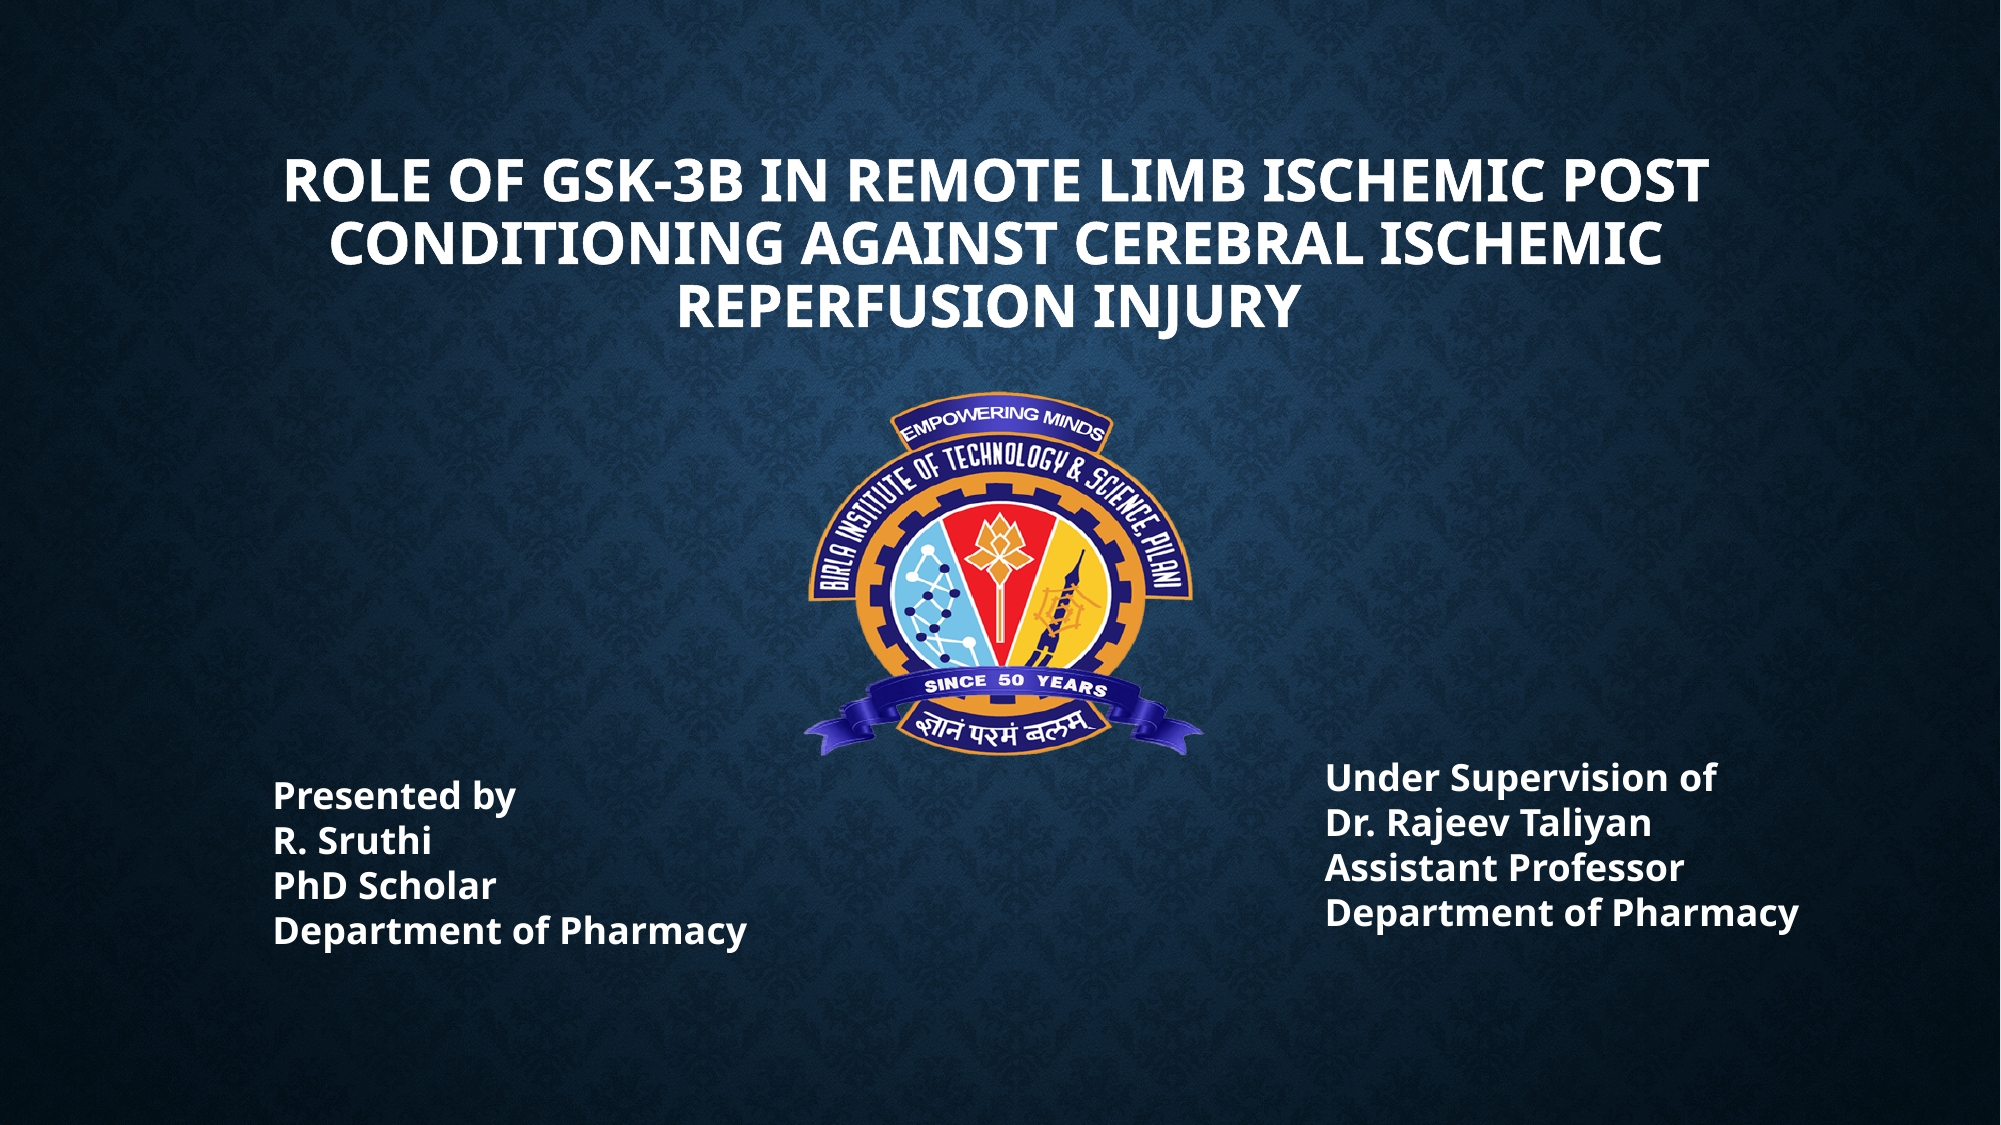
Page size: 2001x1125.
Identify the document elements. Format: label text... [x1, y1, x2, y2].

text_box Presented by R. Sruthi PhD Scholar Department of Pharmacy [257, 764, 781, 960]
text_box Under Supervision of Dr. Rajeev Taliyan Assistant Professor Department of Pharmacy [1309, 746, 1833, 987]
title Role of GSK-3β in remote limb ischemic post conditioning against cerebral iSCHEMIC REPERFUSION INJURY [257, 25, 1735, 417]
picture [746, 372, 1279, 781]
